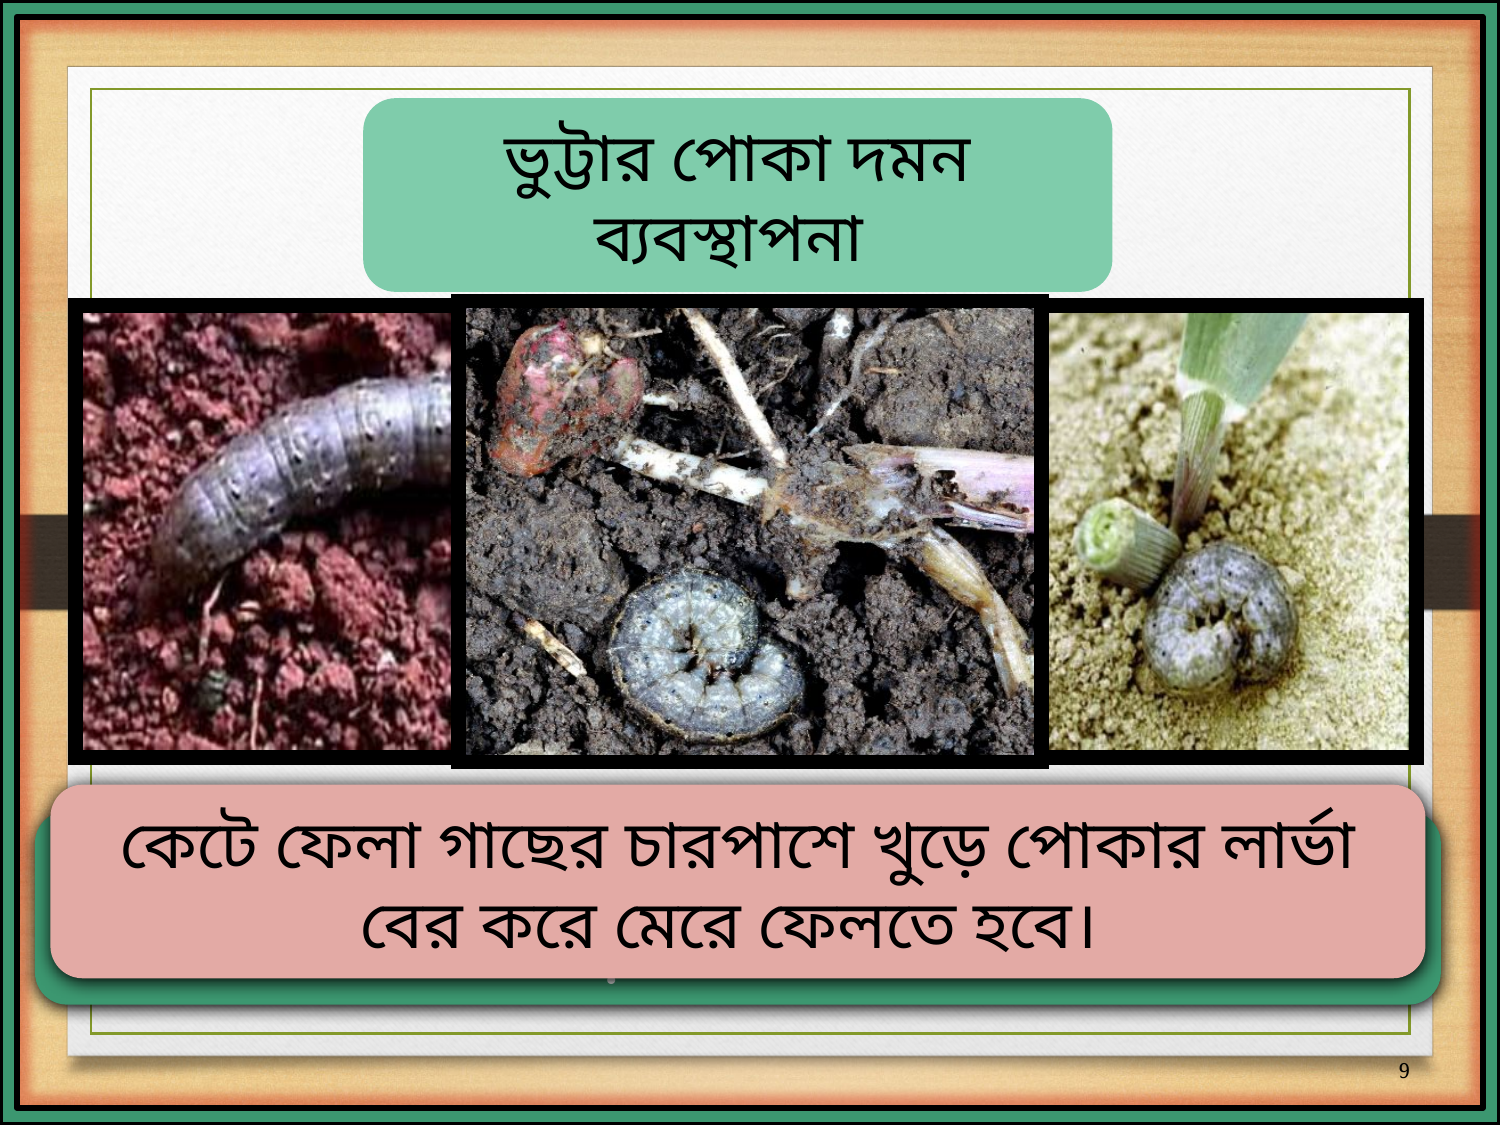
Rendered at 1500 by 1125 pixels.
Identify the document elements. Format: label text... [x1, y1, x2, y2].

text_box ভুট্টার পোকা দমন ব্যবস্থাপনা [362, 97, 1114, 293]
picture [92, 1007, 1408, 1032]
text_box [0, 0, 1500, 1125]
text_box কেটে ফেলা গাছের চারপাশে খুড়ে পোকার লার্ভা বের করে মেরে ফেলতে হবে। [49, 783, 1427, 980]
picture [92, 765, 1408, 787]
picture [82, 308, 1410, 755]
picture [34, 34, 1467, 1092]
text_box ভুট্টার চারা অবস্থায় কাটুই পোকার লার্ভা গাছের গোড়া কেটে দেয়। [32, 829, 1443, 1007]
picture [92, 90, 1408, 298]
slide_number 9 [1067, 1041, 1425, 1103]
